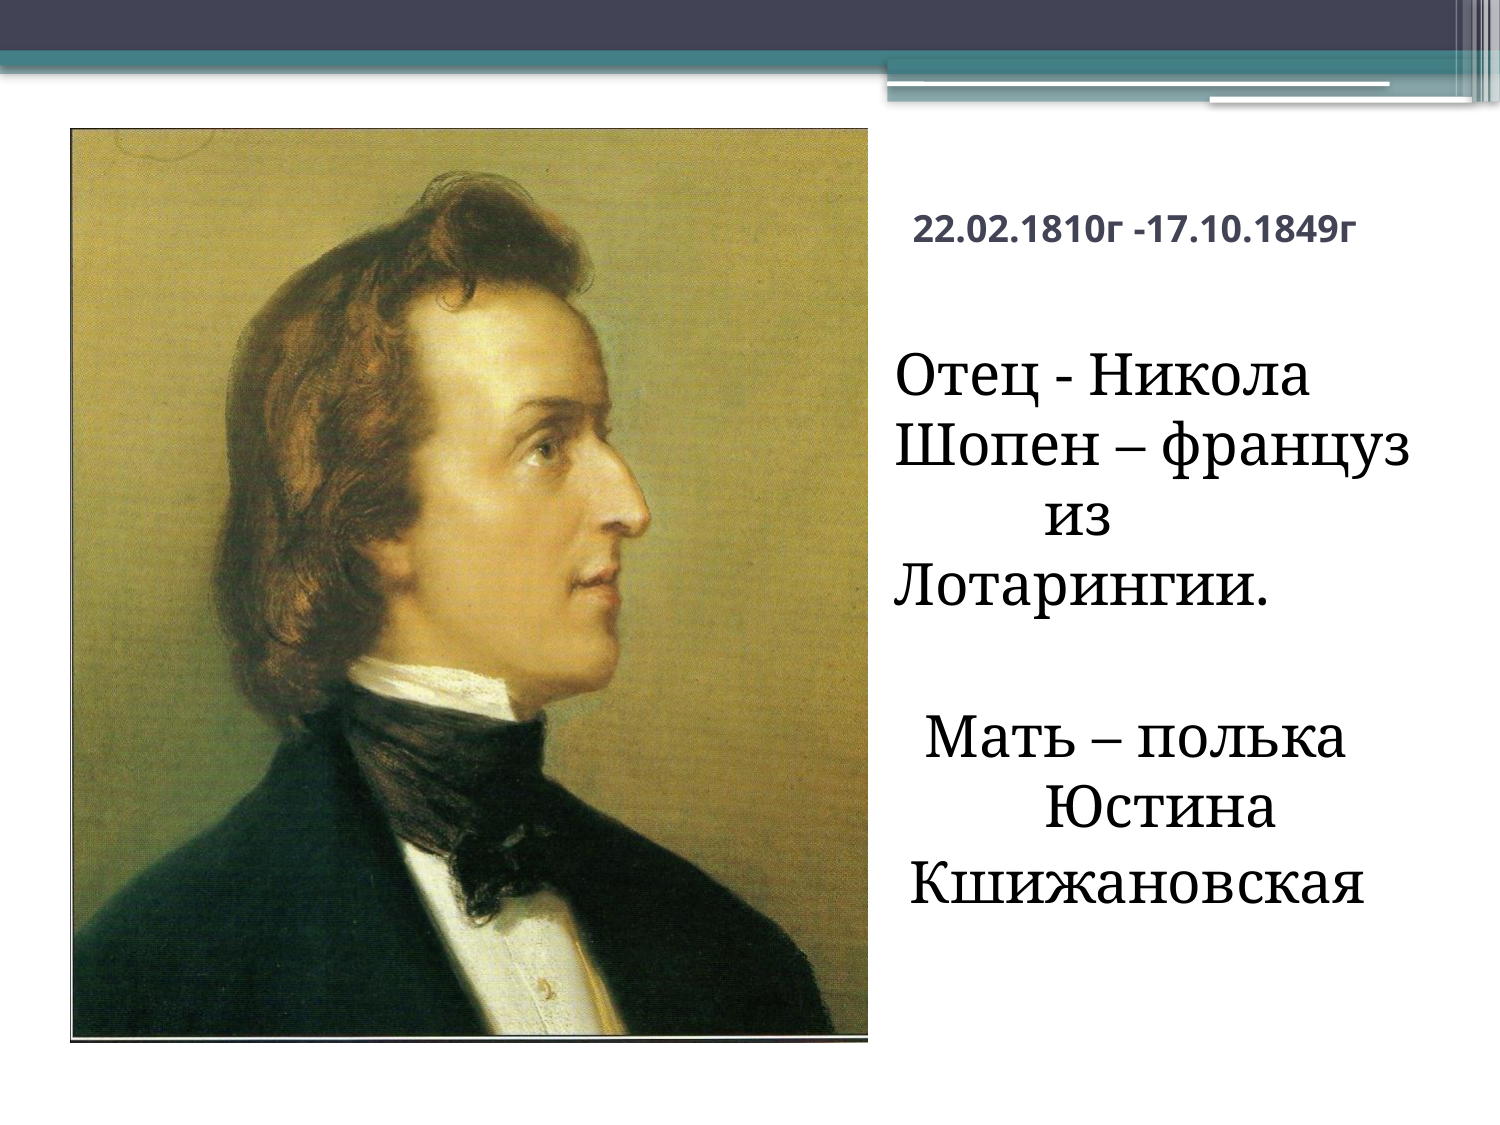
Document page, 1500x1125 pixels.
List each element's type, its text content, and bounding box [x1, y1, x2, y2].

list Отец - Никола Шопен – француз из Лотарингии. Мать – полька Юстина Кшижановская [878, 329, 1434, 1088]
title 22.02.1810г -17.10.1849г [878, 180, 1434, 258]
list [70, 128, 868, 1044]
